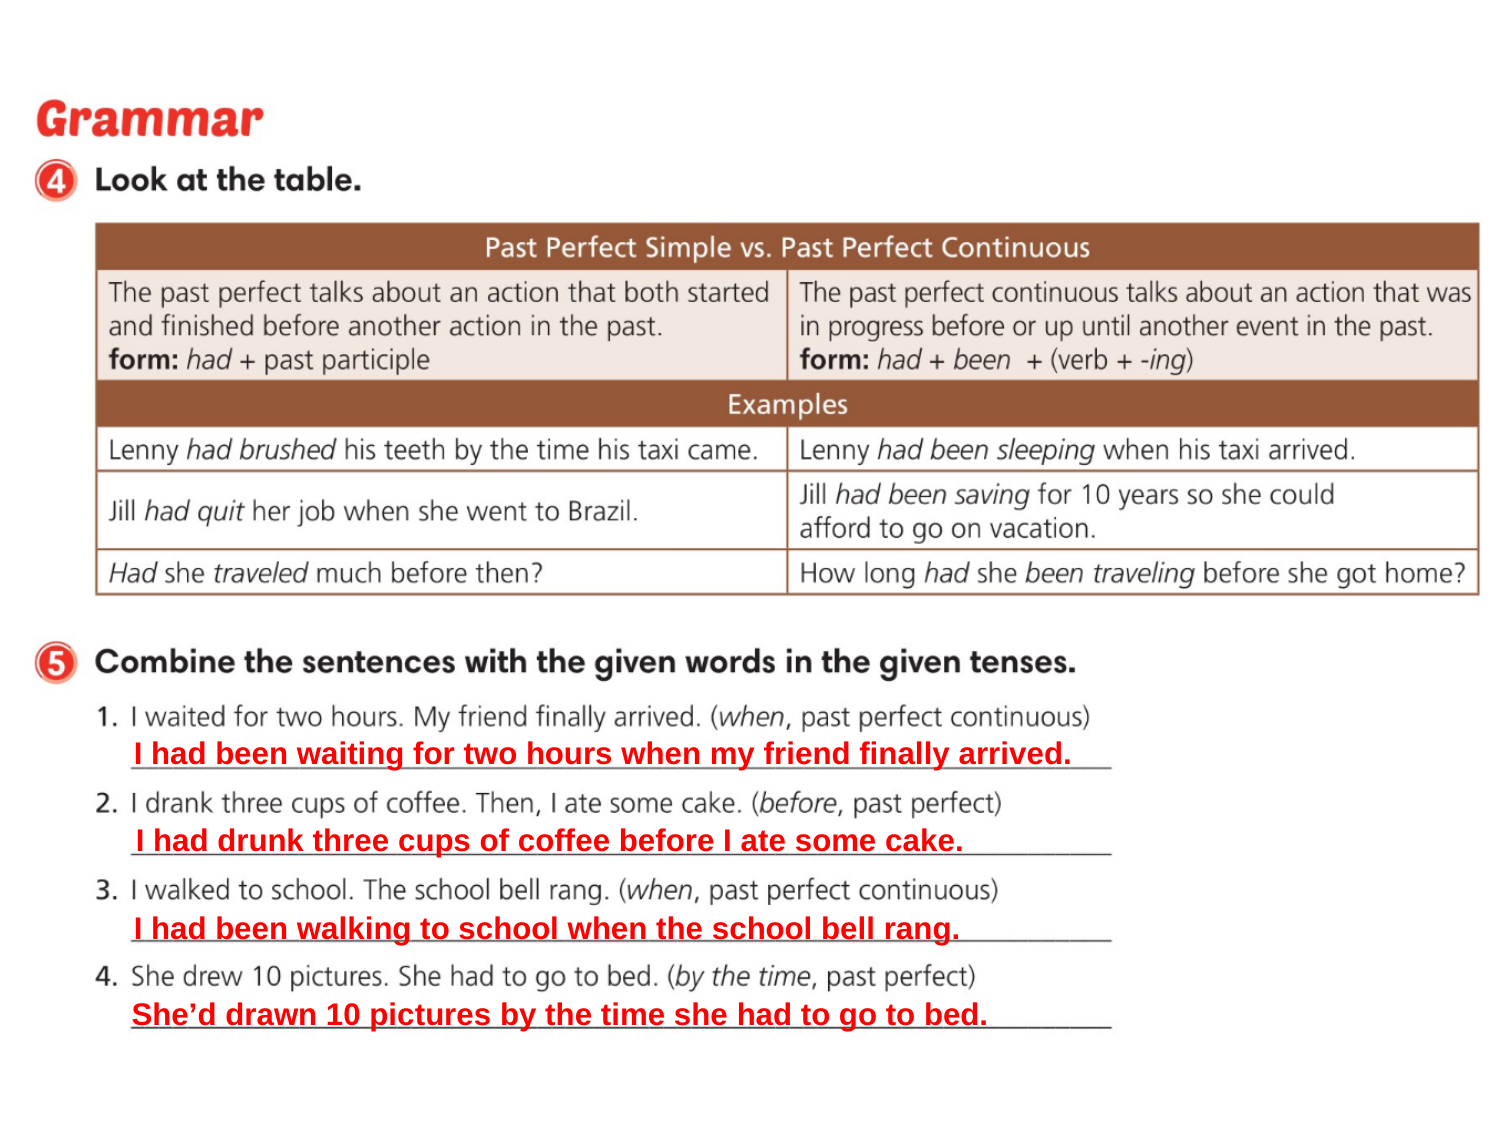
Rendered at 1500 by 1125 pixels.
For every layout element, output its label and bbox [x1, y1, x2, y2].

picture [0, 76, 1500, 1049]
